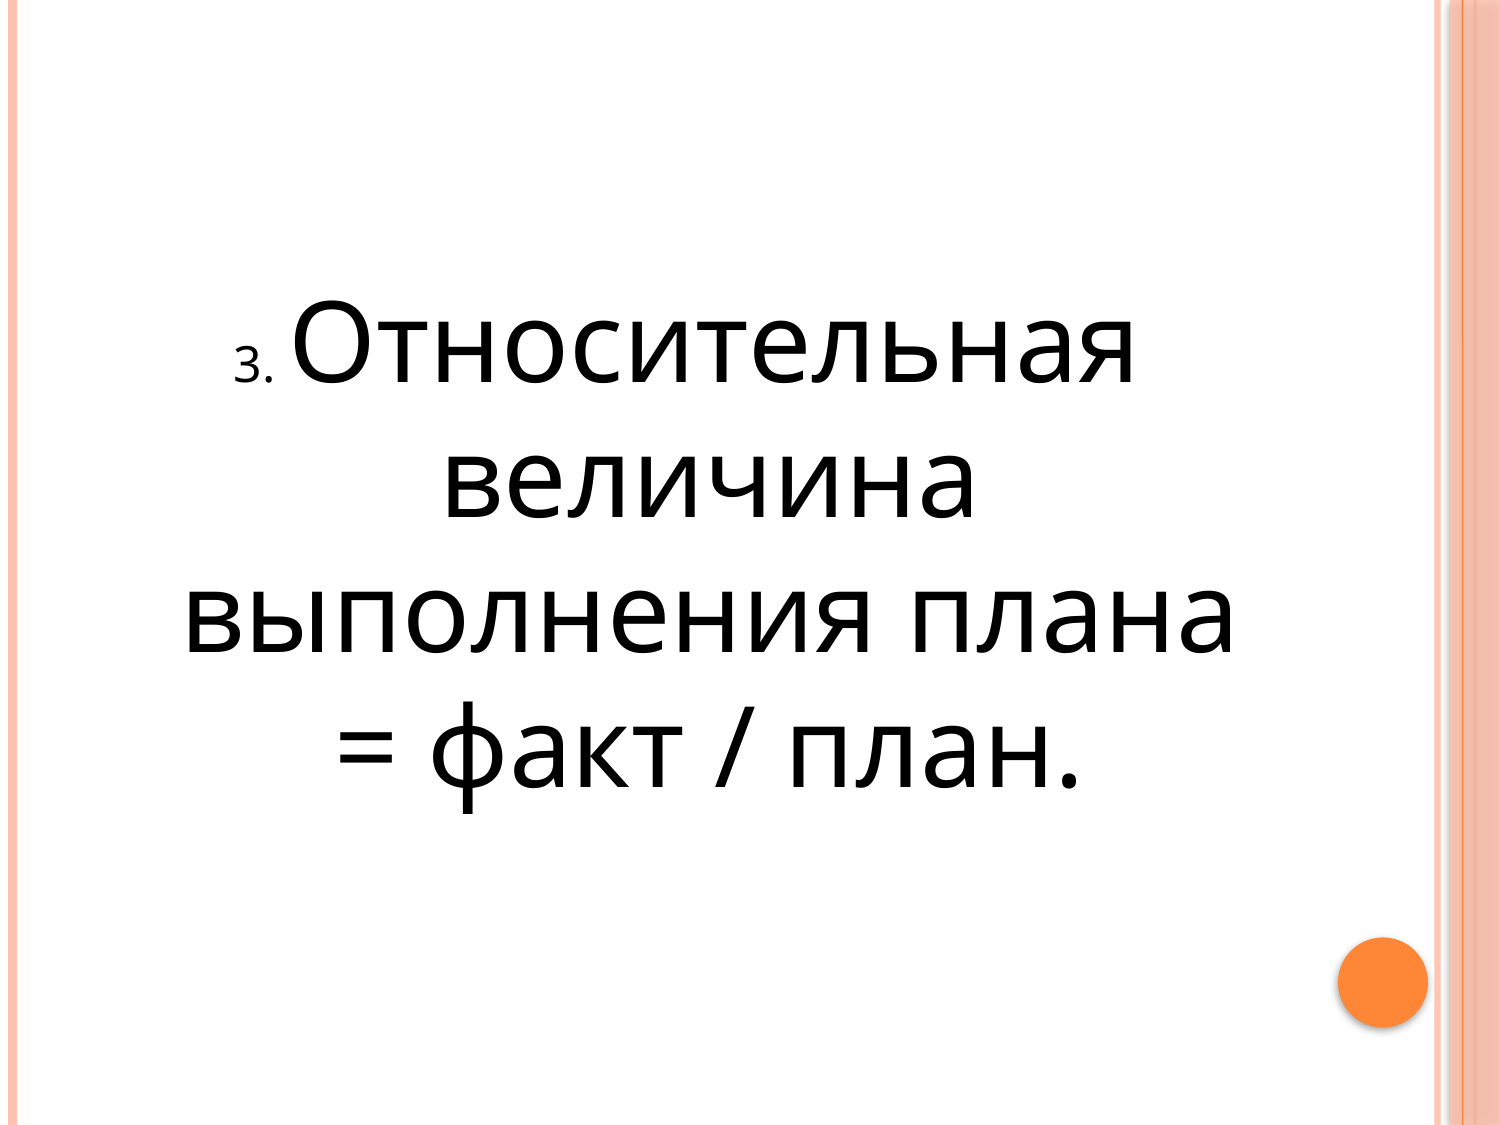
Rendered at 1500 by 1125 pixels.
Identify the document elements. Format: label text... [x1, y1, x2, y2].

list 3. Относительная величина выполнения плана = факт / план. [75, 262, 1300, 1062]
